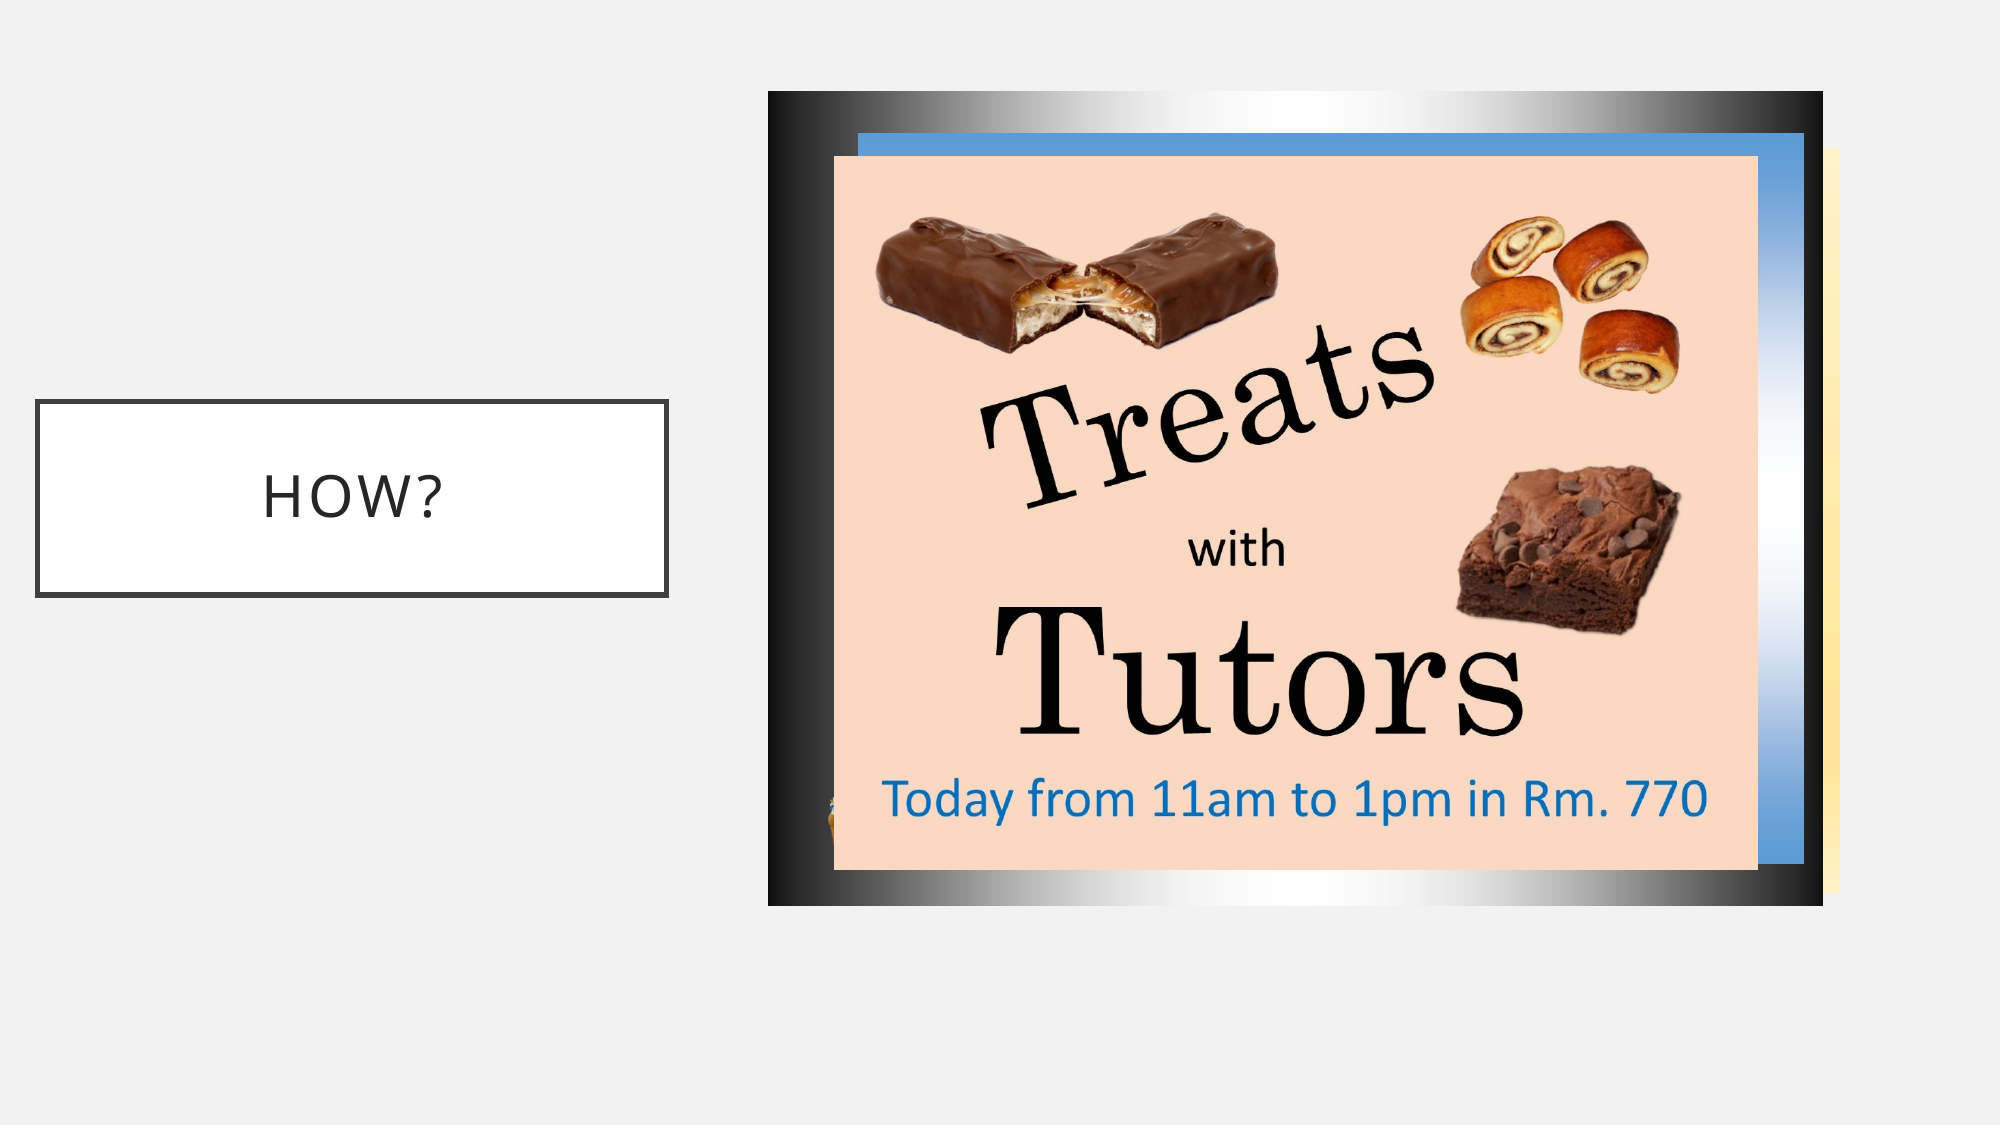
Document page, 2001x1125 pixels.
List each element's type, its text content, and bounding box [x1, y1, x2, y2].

title How? [35, 399, 669, 598]
picture [768, 91, 1840, 906]
